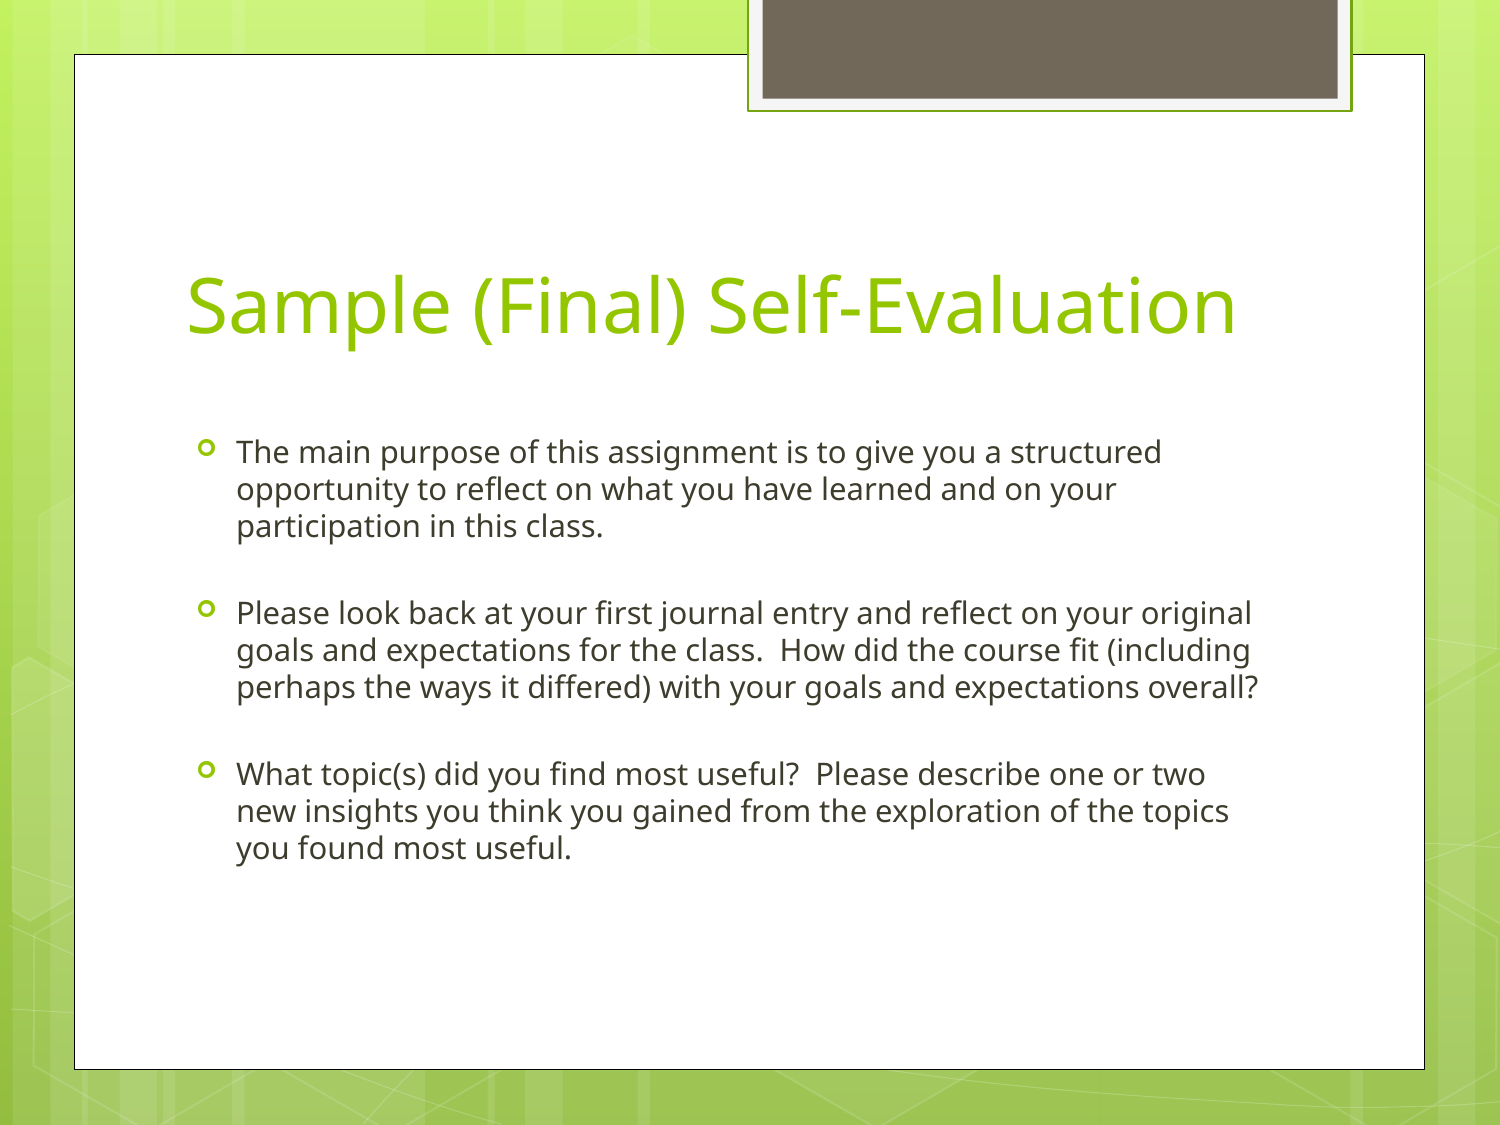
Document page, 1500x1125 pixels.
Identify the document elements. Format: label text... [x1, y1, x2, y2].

title Sample (Final) Self-Evaluation [171, 168, 1324, 357]
list The main purpose of this assignment is to give you a structured opportunity to reflect on what you have learned and on your participation in this class. Please look back at your first journal entry and reflect on your original goals and expectations for the class. How did the course fit (including perhaps the ways it differed) with your goals and expectations overall? What topic(s) did you find most useful? Please describe one or two new insights you think you gained from the exploration of the topics you found most useful. [171, 381, 1283, 957]
